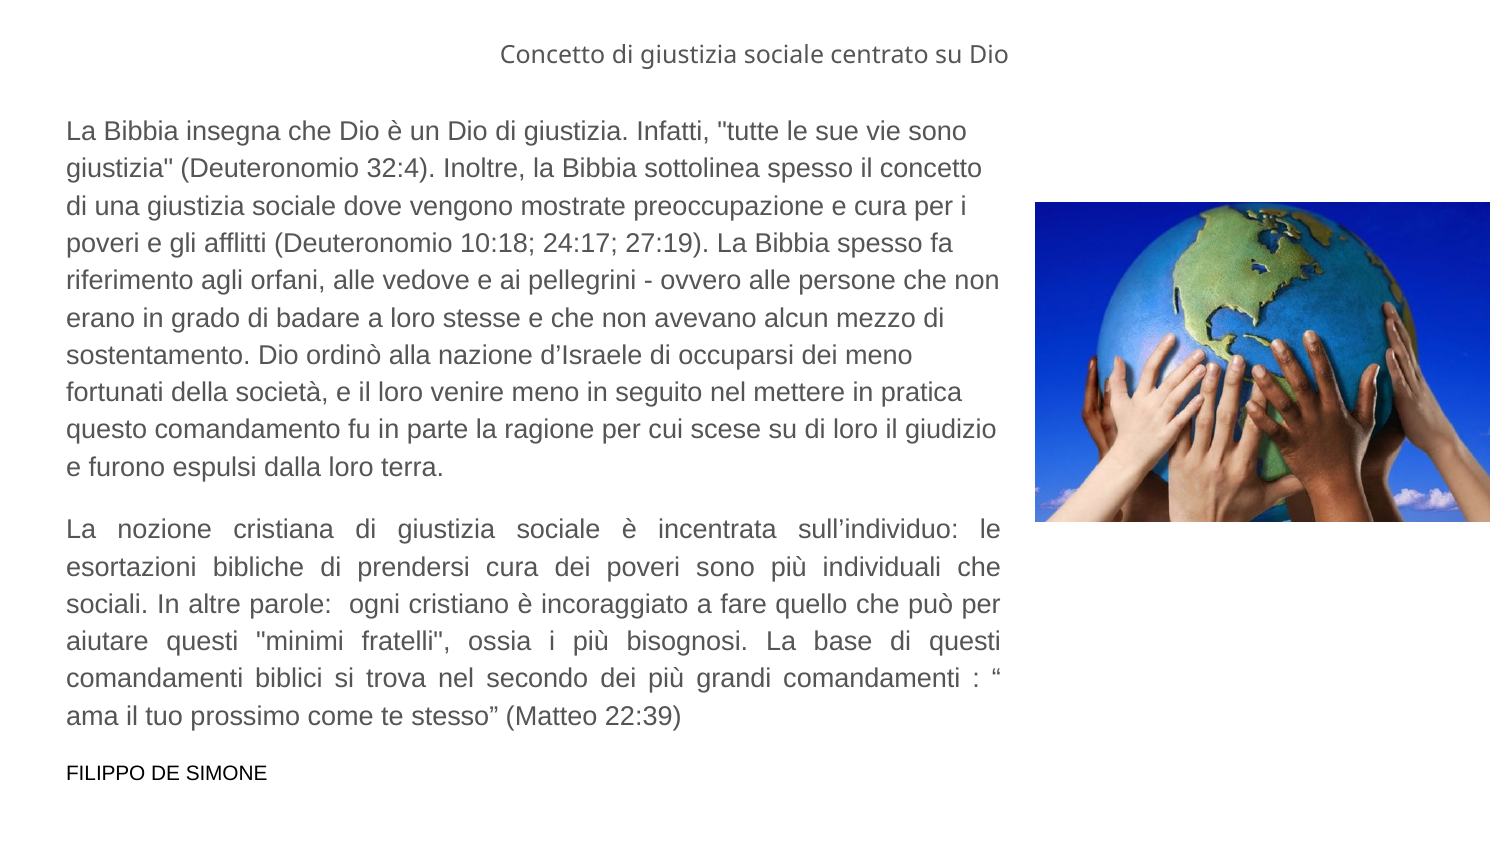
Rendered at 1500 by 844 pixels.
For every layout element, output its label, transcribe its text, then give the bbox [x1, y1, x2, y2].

list La Bibbia insegna che Dio è un Dio di giustizia. Infatti, "tutte le sue vie sono giustizia" (Deuteronomio 32:4). Inoltre, la Bibbia sottolinea spesso il concetto di una giustizia sociale dove vengono mostrate preoccupazione e cura per i poveri e gli afflitti (Deuteronomio 10:18; 24:17; 27:19). La Bibbia spesso fa riferimento agli orfani, alle vedove e ai pellegrini - ovvero alle persone che non erano in grado di badare a loro stesse e che non avevano alcun mezzo di sostentamento. Dio ordinò alla nazione d’Israele di occuparsi dei meno fortunati della società, e il loro venire meno in seguito nel mettere in pratica questo comandamento fu in parte la ragione per cui scese su di loro il giudizio e furono espulsi dalla loro terra. La nozione cristiana di giustizia sociale è incentrata sull’individuo: le esortazioni bibliche di prendersi cura dei poveri sono più individuali che sociali. In altre parole: ogni cristiano è incoraggiato a fare quello che può per aiutare questi "minimi fratelli", ossia i più bisognosi. La base di questi comandamenti biblici si trova nel secondo dei più grandi comandamenti : “ ama il tuo prossimo come te stesso” (Matteo 22:39) FILIPPO DE SIMONE [51, 93, 1016, 797]
picture [1034, 202, 1490, 522]
title Concetto di giustizia sociale centrato su Dio [59, 23, 1458, 118]
